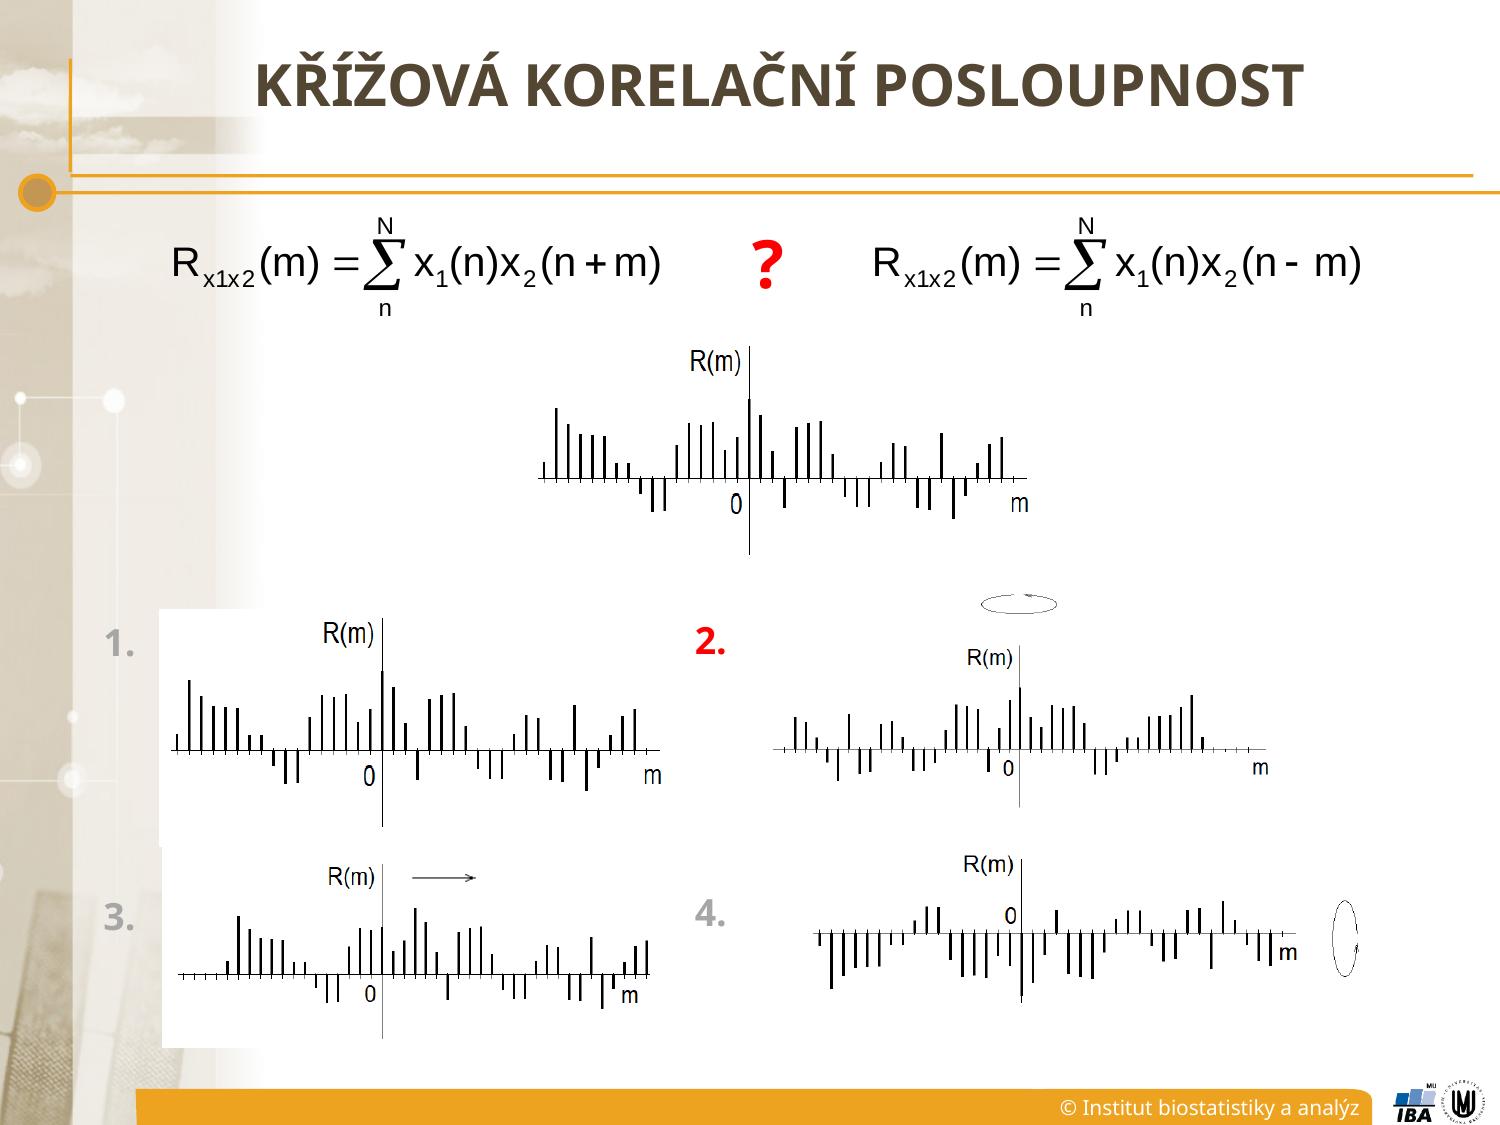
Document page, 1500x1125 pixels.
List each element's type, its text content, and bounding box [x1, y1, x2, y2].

text_box ? [738, 214, 804, 309]
picture [0, 0, 677, 1125]
picture [526, 337, 1044, 575]
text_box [166, 207, 668, 326]
picture [1393, 1083, 1436, 1122]
picture [807, 846, 1381, 1008]
picture [1441, 1080, 1485, 1124]
text_box 3. [88, 885, 157, 946]
text_box 4. [679, 881, 751, 942]
text_box 2. [679, 609, 751, 670]
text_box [867, 207, 1369, 326]
picture [750, 585, 1283, 813]
text_box 1. [88, 611, 155, 671]
title Křížová korelační posloupnost [82, 9, 1477, 165]
